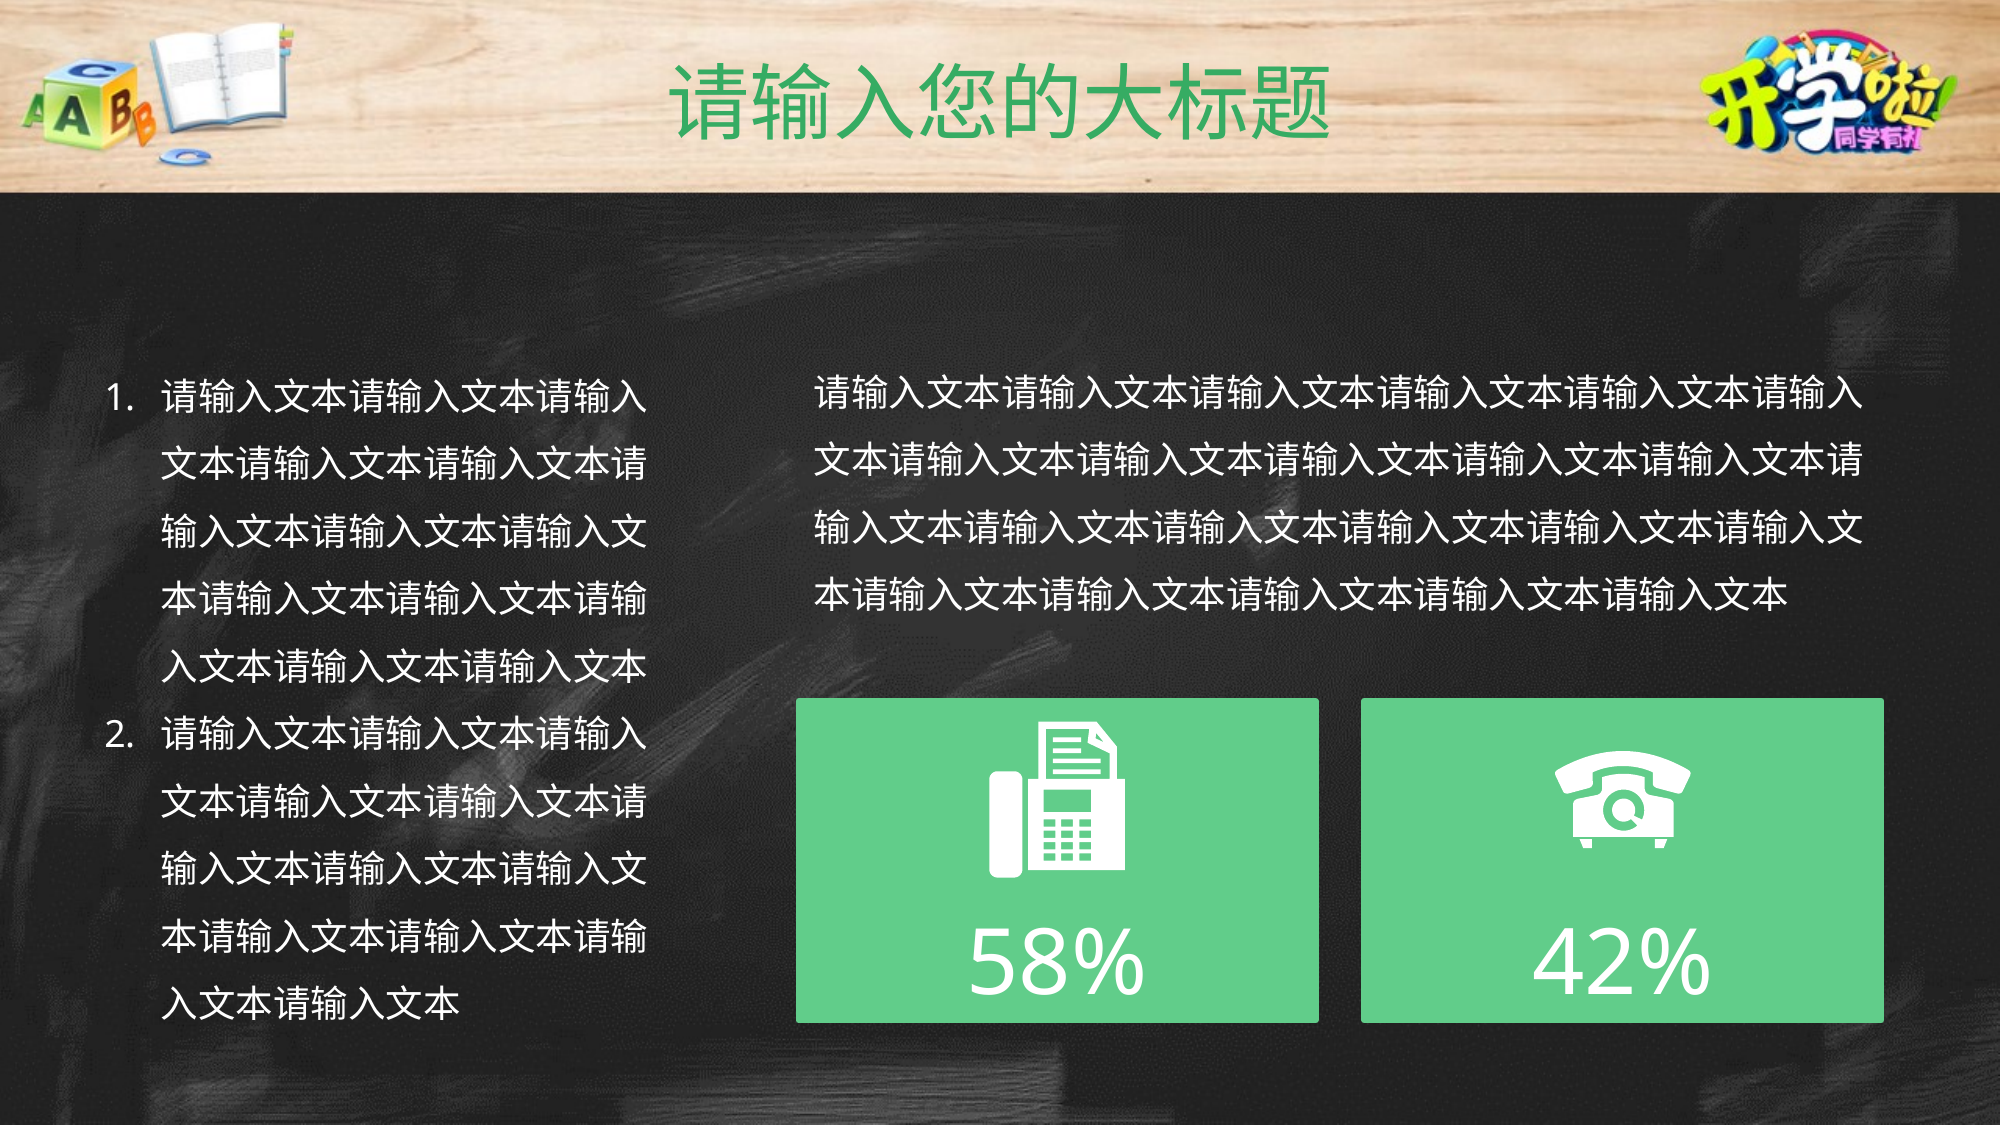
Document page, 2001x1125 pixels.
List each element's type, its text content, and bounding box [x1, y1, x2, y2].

text_box 请输入文本请输入文本请输入文本请输入文本请输入文本请输入文本请输入文本请输入文本请输入文本请输入文本请输入文本请输入文本请输入文本 请输入文本请输入文本请输入文本请输入文本请输入文本请输入文本请输入文本请输入文本请输入文本请输入文本请输入文本请输入文本 [104, 349, 678, 1025]
text_box 58% [798, 700, 1316, 1021]
text_box [1555, 751, 1691, 794]
text_box [989, 771, 1023, 878]
text_box [1579, 839, 1592, 849]
text_box [1573, 773, 1674, 837]
title 请输入您的大标题 [161, 22, 1839, 160]
picture [0, 0, 2000, 1125]
text_box [1028, 721, 1125, 871]
text_box 请输入文本请输入文本请输入文本请输入文本请输入文本请输入文本请输入文本请输入文本请输入文本请输入文本请输入文本请输入文本请输入文本请输入文本请输入文本请输入文本请输入文本请输入文本请输入文本请输入文本请输入文本请输入文本 [798, 330, 1901, 632]
text_box [1654, 839, 1668, 849]
text_box 42% [1364, 700, 1882, 1021]
